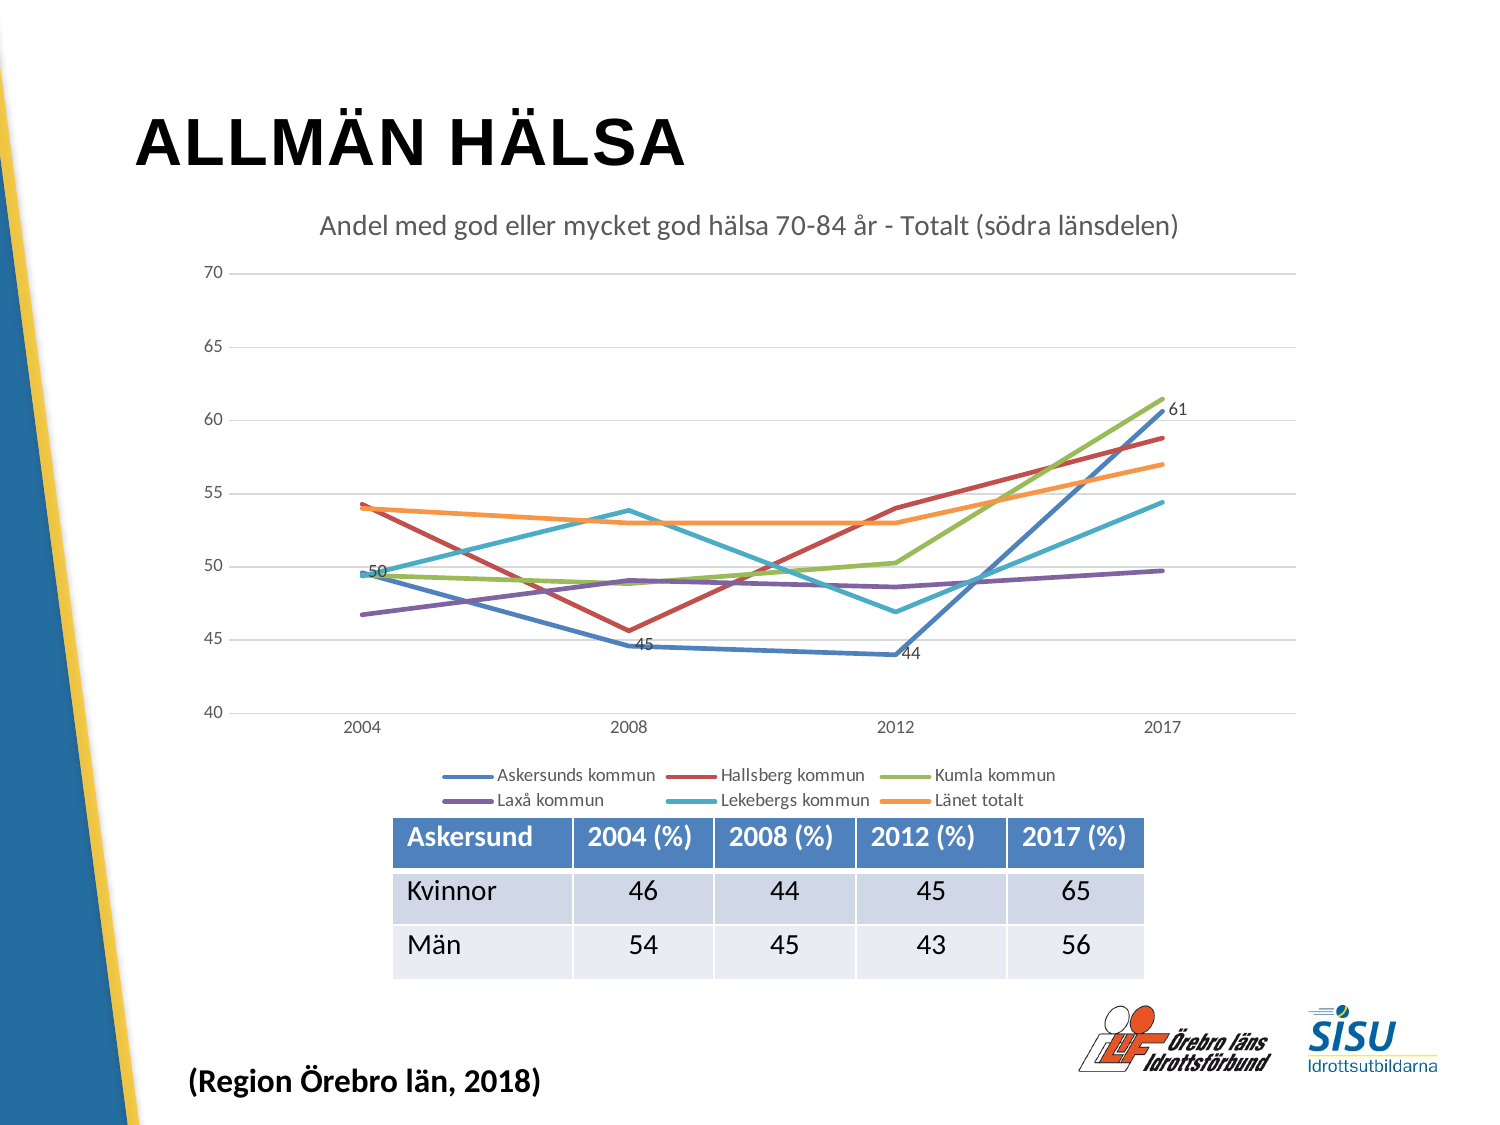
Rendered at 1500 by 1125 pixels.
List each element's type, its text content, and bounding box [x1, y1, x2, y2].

text_box (Region Örebro län, 2018) [173, 1052, 582, 1107]
picture [1308, 1005, 1437, 1072]
table_cell 46 [574, 874, 713, 924]
table_header 2008 (%) [715, 827, 855, 868]
table_cell 54 [574, 926, 713, 979]
table_cell 45 [857, 874, 1006, 924]
table_cell 65 [1008, 874, 1144, 924]
table_cell Kvinnor [393, 874, 572, 924]
table_header 2017 (%) [1008, 827, 1144, 868]
table_cell 45 [715, 926, 855, 979]
table_header Askersund [393, 827, 572, 868]
table_header 2004 (%) [574, 827, 713, 868]
picture [1078, 1005, 1272, 1072]
table_cell 44 [715, 874, 855, 924]
table_cell 43 [857, 926, 1006, 979]
table_header 2012 (%) [857, 827, 1006, 868]
title ALLMÄN HÄLSA [119, 45, 1418, 233]
table_cell Män [393, 926, 572, 979]
chart [180, 183, 1319, 818]
table_cell 56 [1008, 926, 1144, 979]
